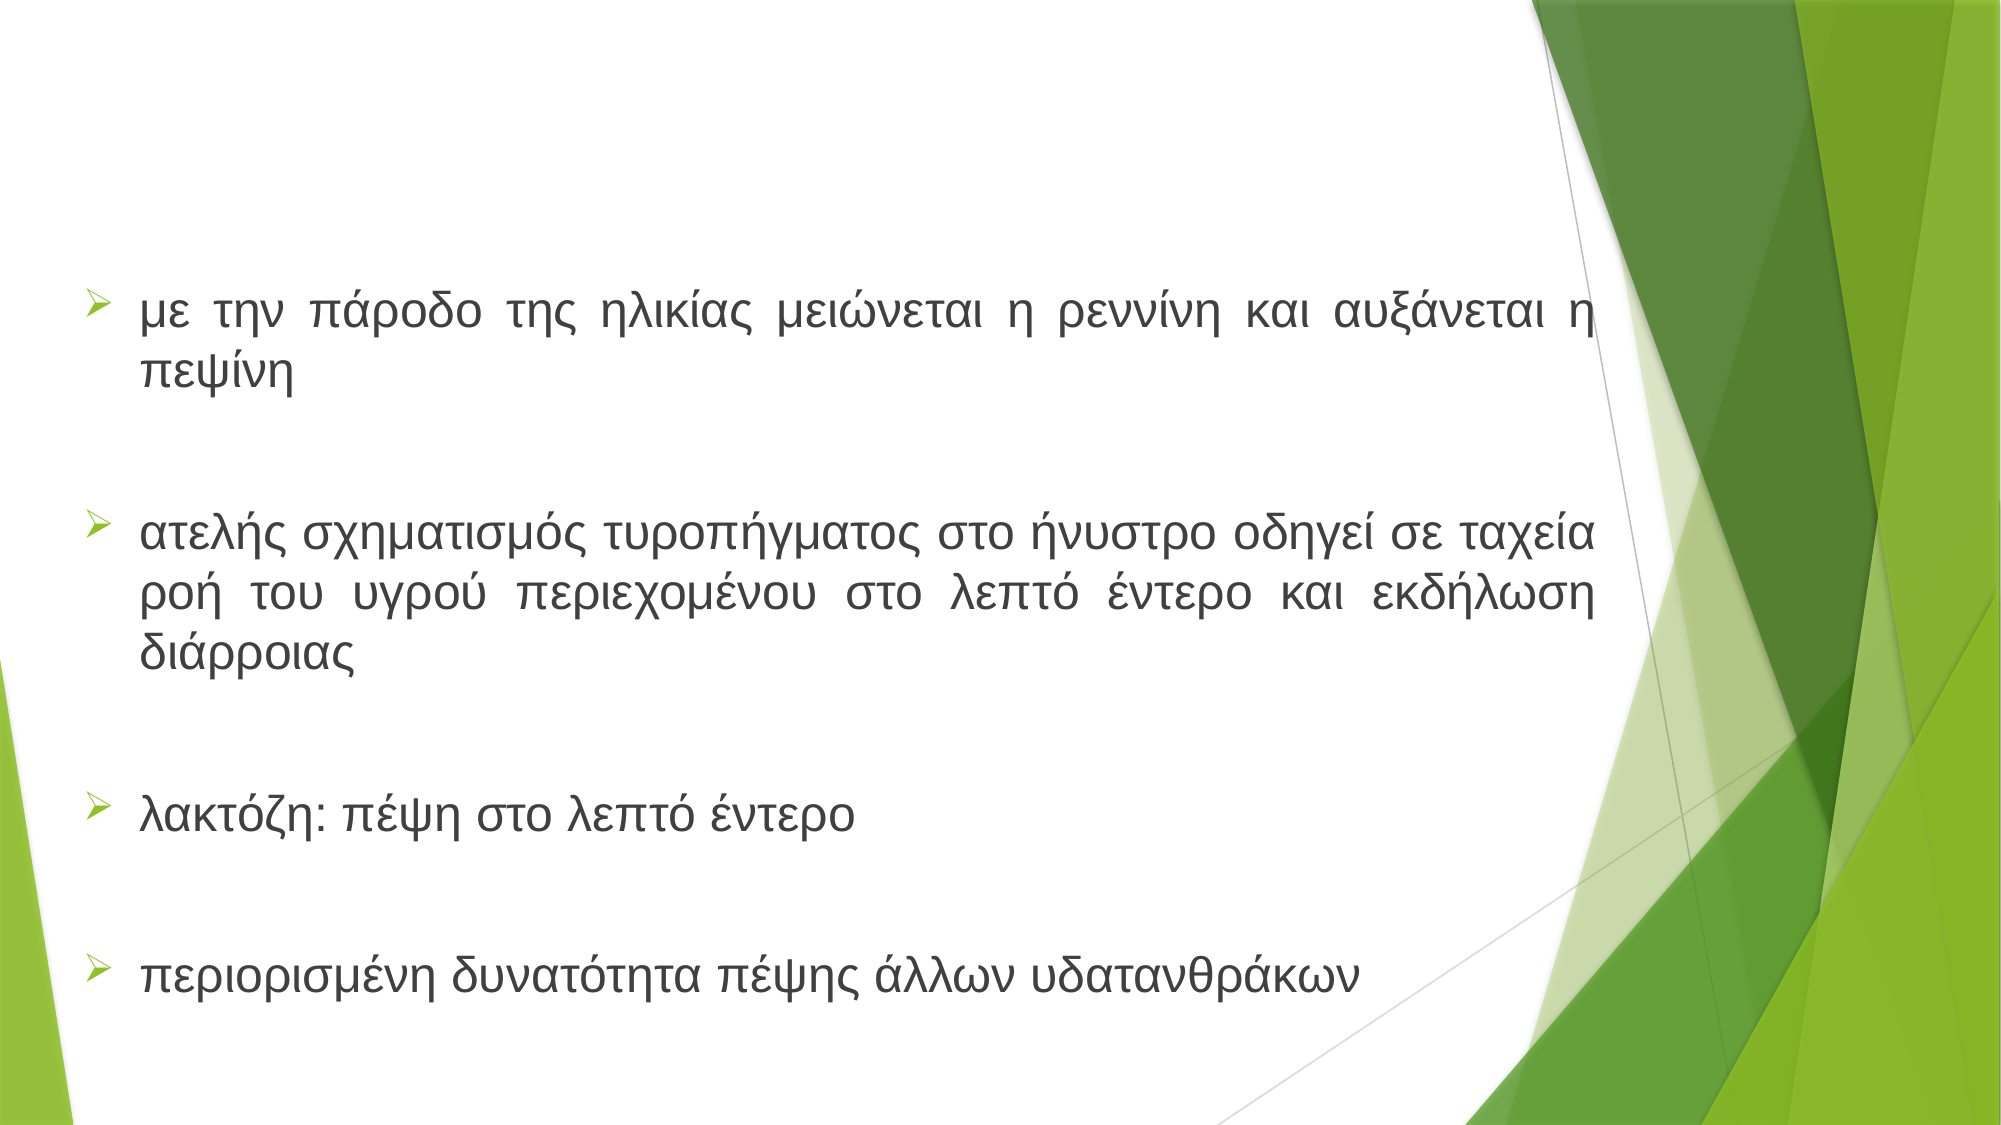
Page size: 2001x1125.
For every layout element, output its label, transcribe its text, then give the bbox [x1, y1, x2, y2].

list με την πάροδο της ηλικίας μειώνεται η ρεννίνη και αυξάνεται η πεψίνη ατελής σχηματισμός τυροπήγματος στο ήνυστρο οδηγεί σε ταχεία ροή του υγρού περιεχομένου στο λεπτό έντερο και εκδήλωση διάρροιας λακτόζη: πέψη στο λεπτό έντερο περιορισμένη δυνατότητα πέψης άλλων υδατανθράκων [68, 270, 1612, 1025]
